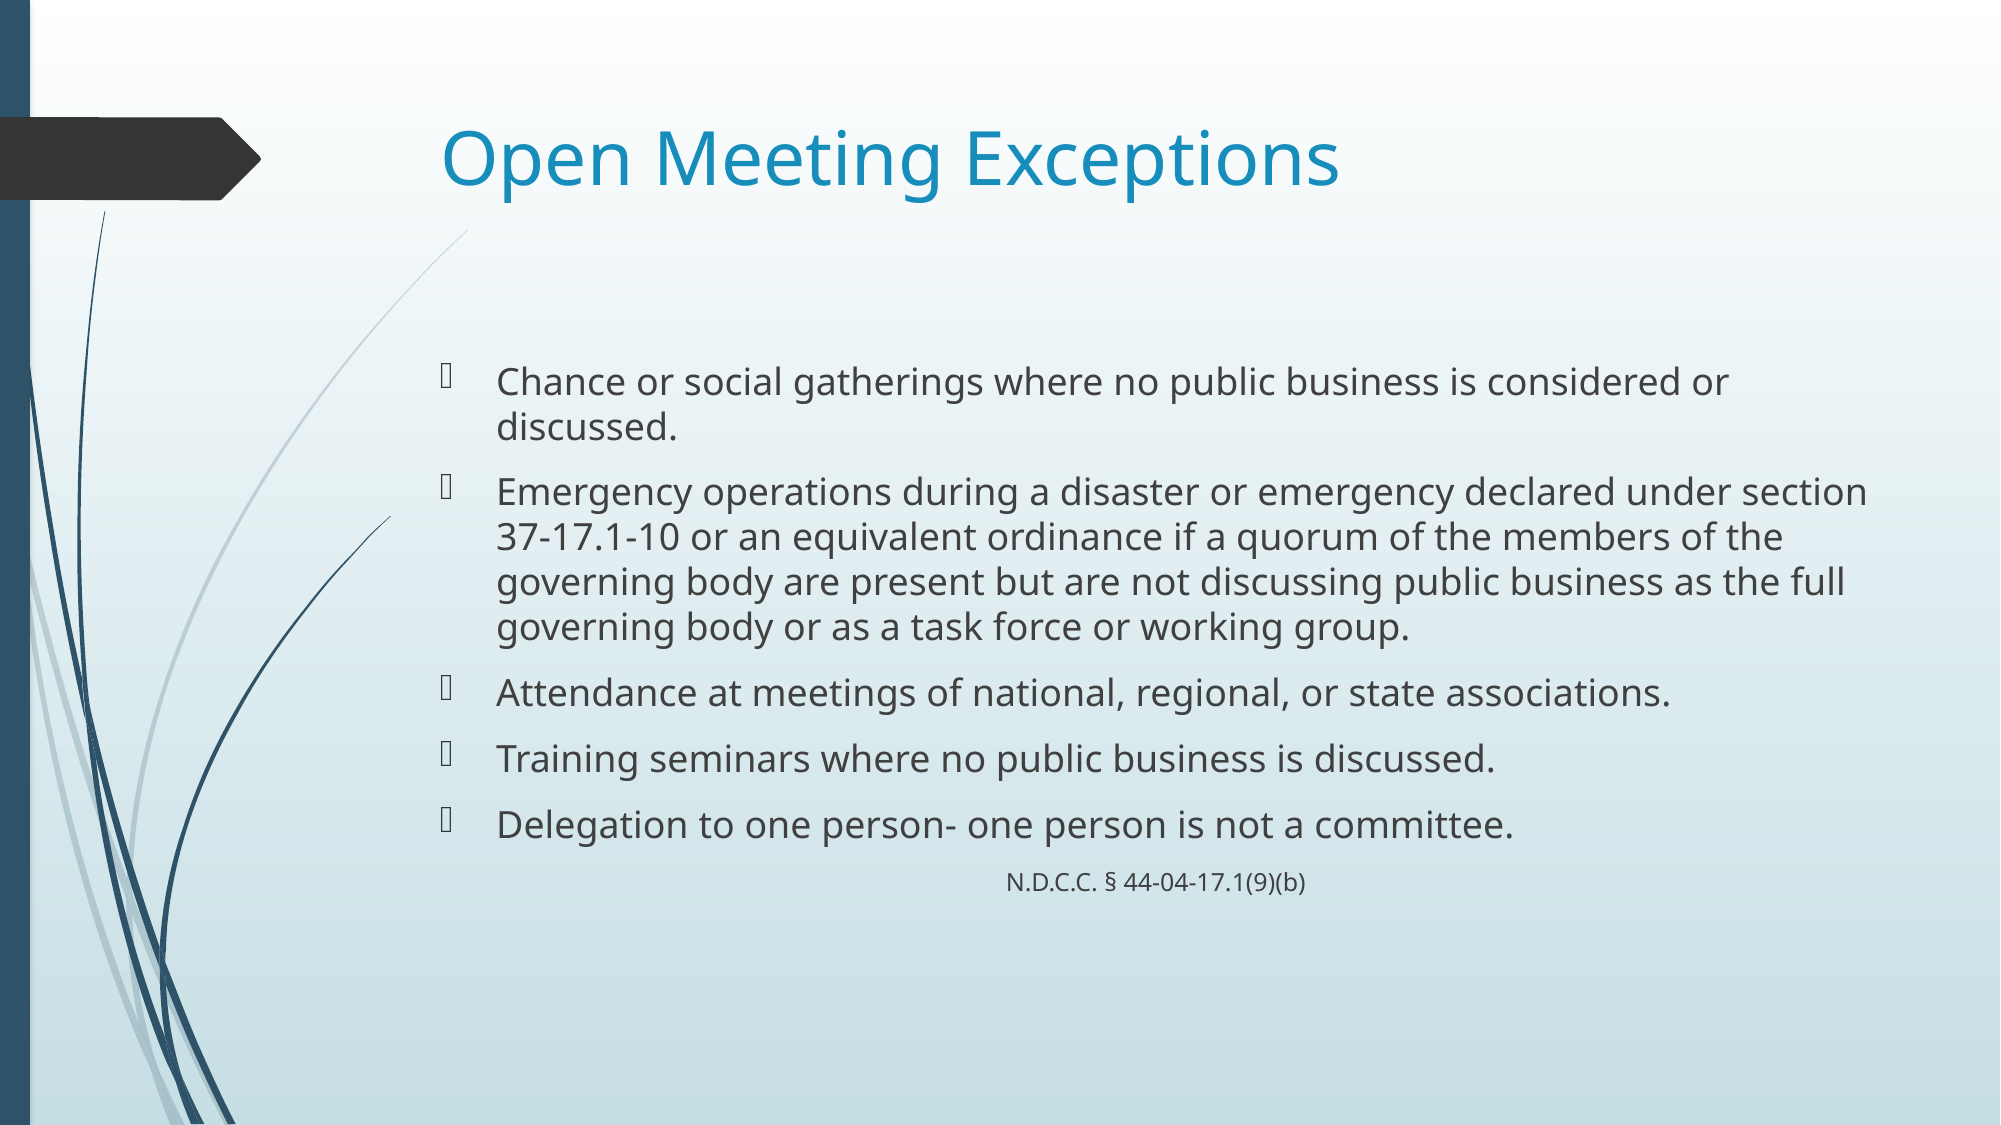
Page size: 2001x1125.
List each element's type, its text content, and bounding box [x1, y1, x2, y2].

list Chance or social gatherings where no public business is considered or discussed. Emergency operations during a disaster or emergency declared under section 37-17.1-10 or an equivalent ordinance if a quorum of the members of the governing body are present but are not discussing public business as the full governing body or as a task force or working group. Attendance at meetings of national, regional, or state associations. Training seminars where no public business is discussed. Delegation to one person- one person is not a committee. N.D.C.C. § 44-04-17.1(9)(b) [424, 350, 1888, 970]
title Open Meeting Exceptions [425, 102, 1888, 313]
